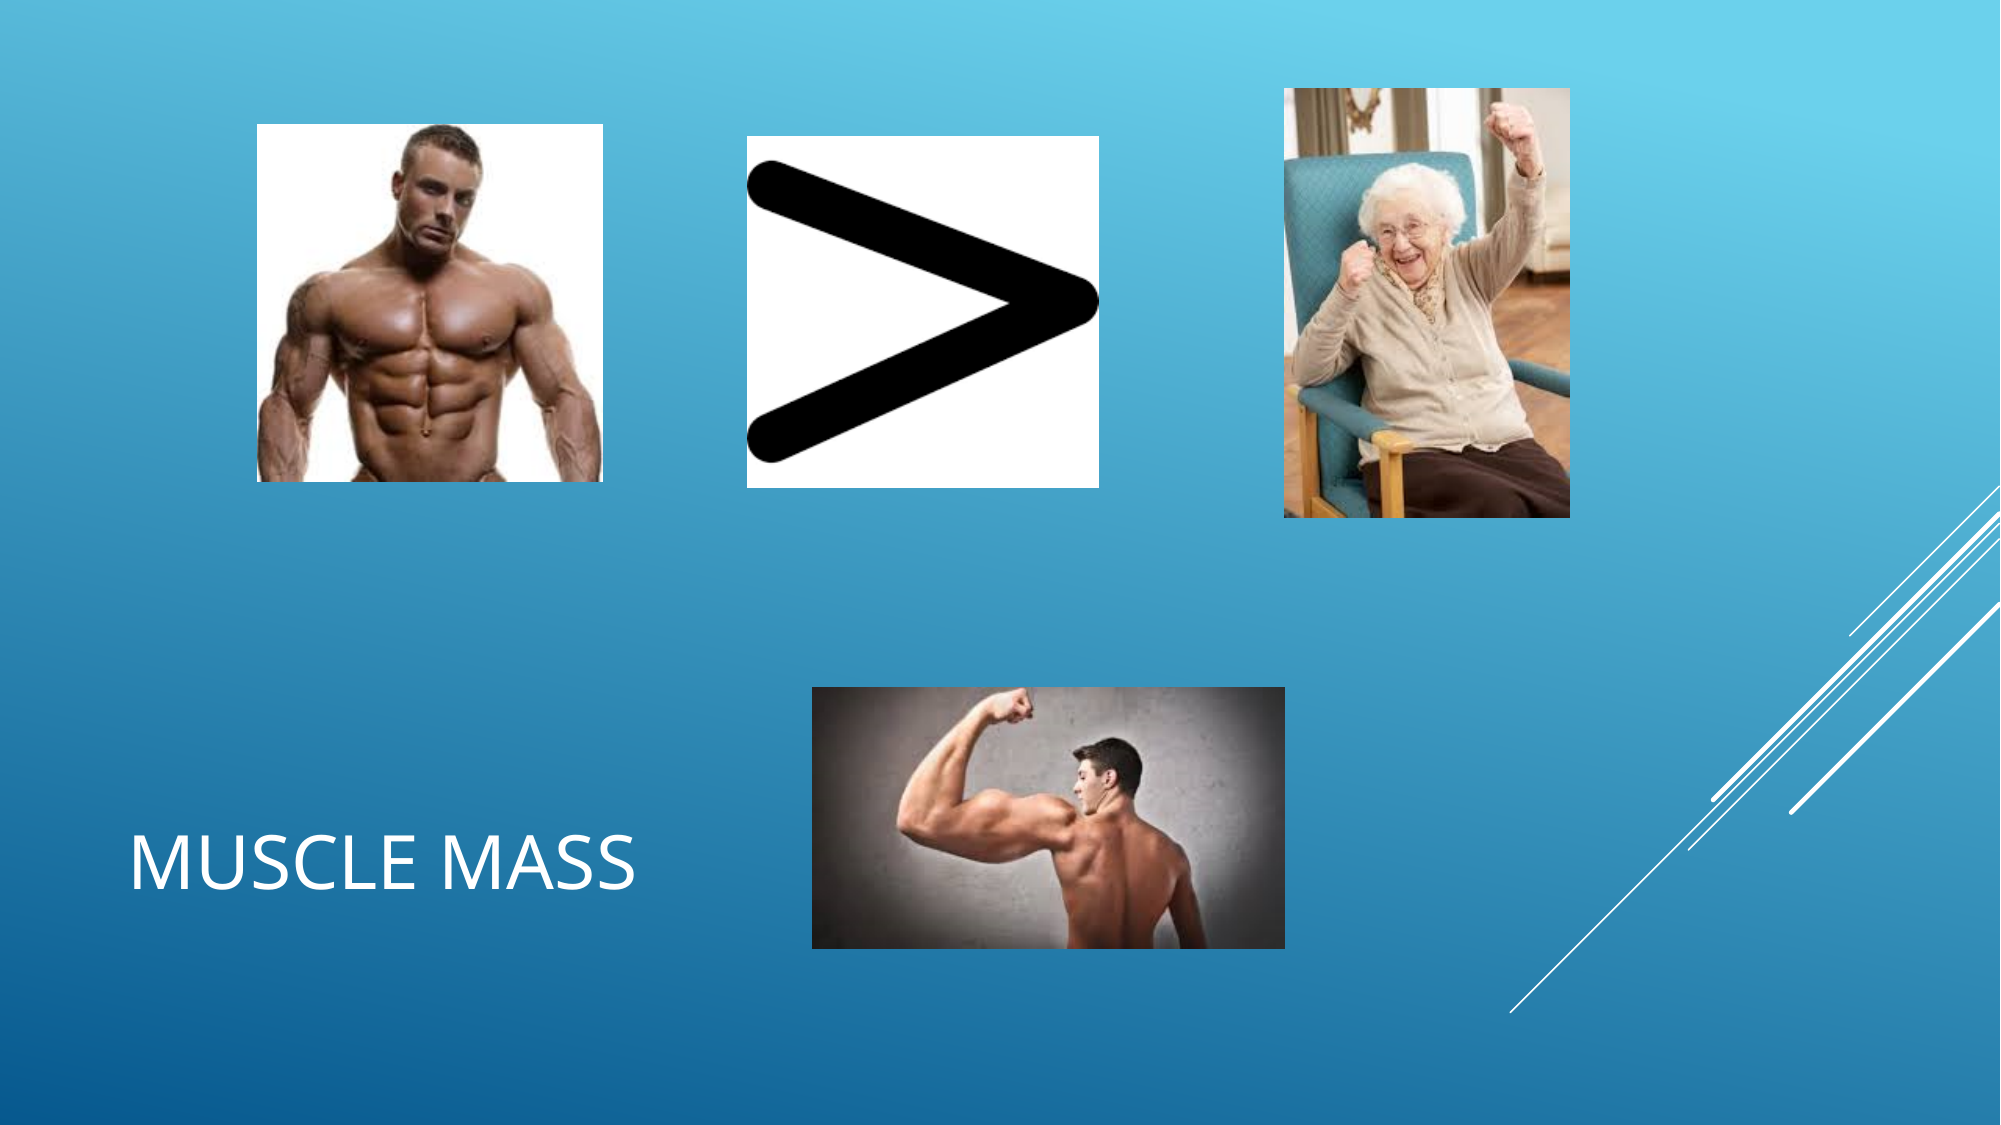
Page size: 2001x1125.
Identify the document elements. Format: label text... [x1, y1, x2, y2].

title Muscle mass [112, 736, 1513, 984]
picture [811, 687, 1285, 950]
picture [1283, 87, 1571, 518]
picture [746, 136, 1099, 489]
picture [257, 124, 603, 482]
